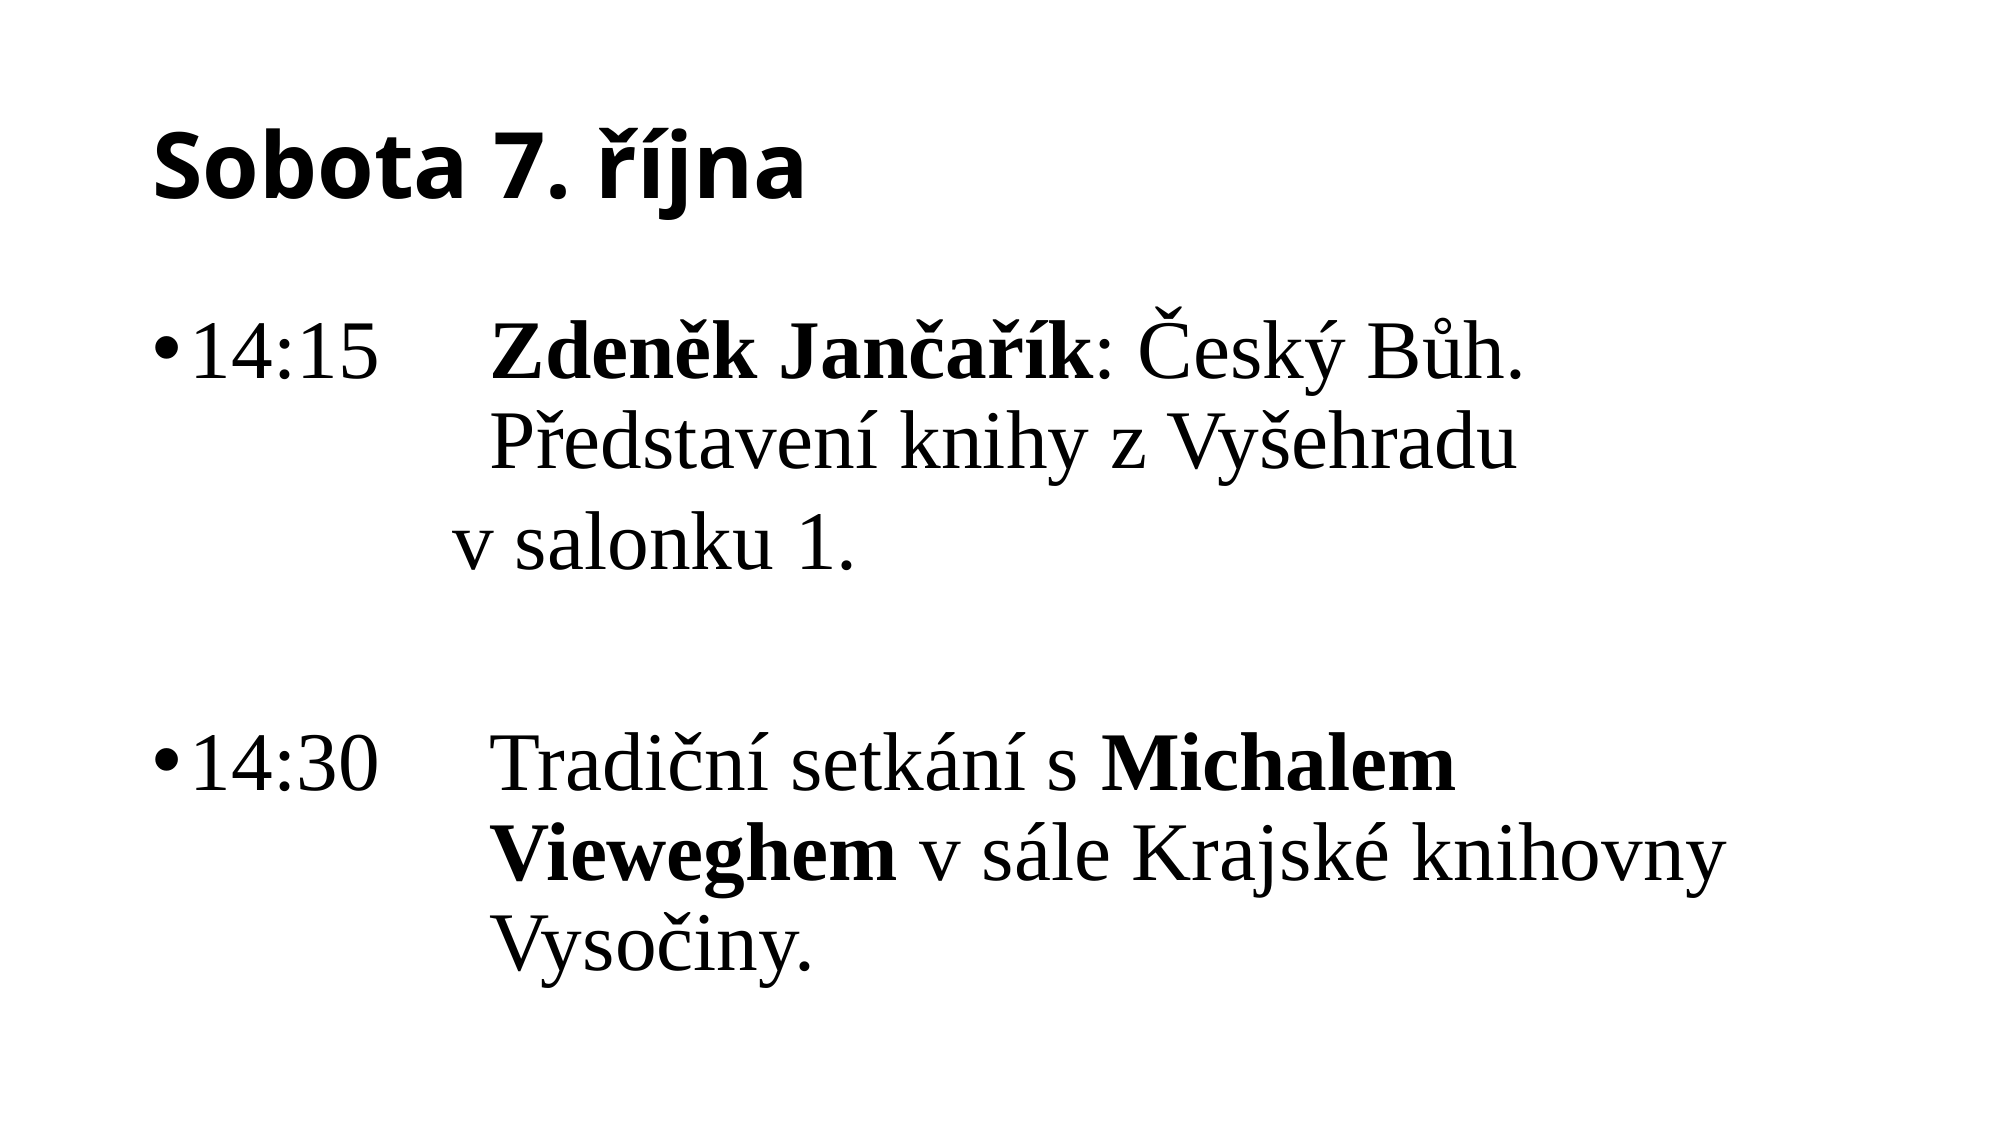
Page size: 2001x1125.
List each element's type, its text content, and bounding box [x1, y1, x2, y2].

list 14:15 Zdeněk Jančařík: Český Bůh. Představení knihy z Vyšehradu v salonku 1. 14:30 Tradiční setkání s Michalem Vieweghem v sále Krajské knihovny Vysočiny. [137, 299, 1863, 1014]
title Sobota 7. října [137, 59, 1863, 278]
